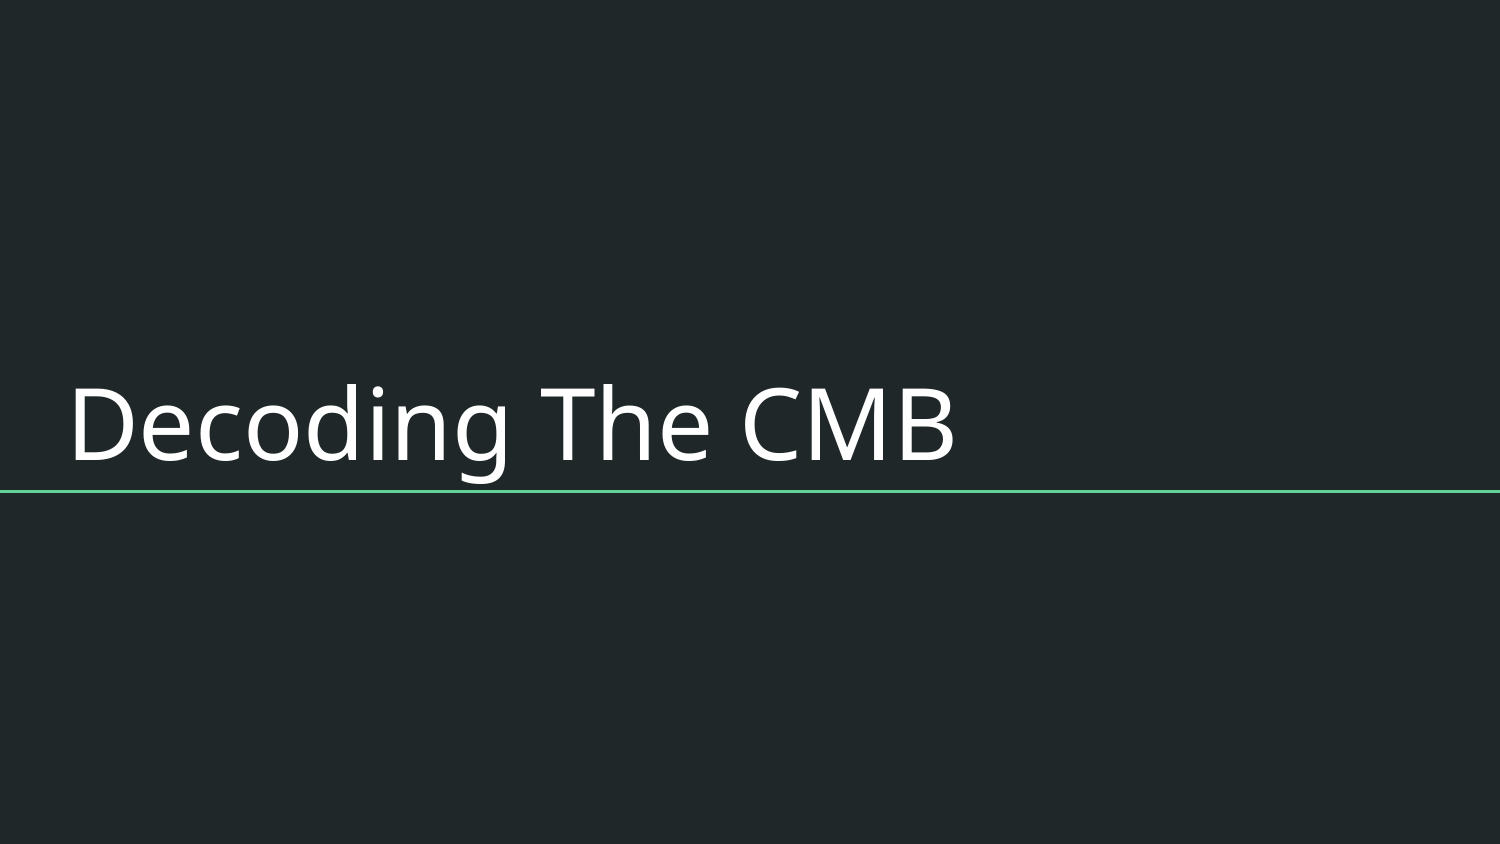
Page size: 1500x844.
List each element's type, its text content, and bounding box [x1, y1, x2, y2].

title Decoding The CMB [51, 253, 1500, 591]
